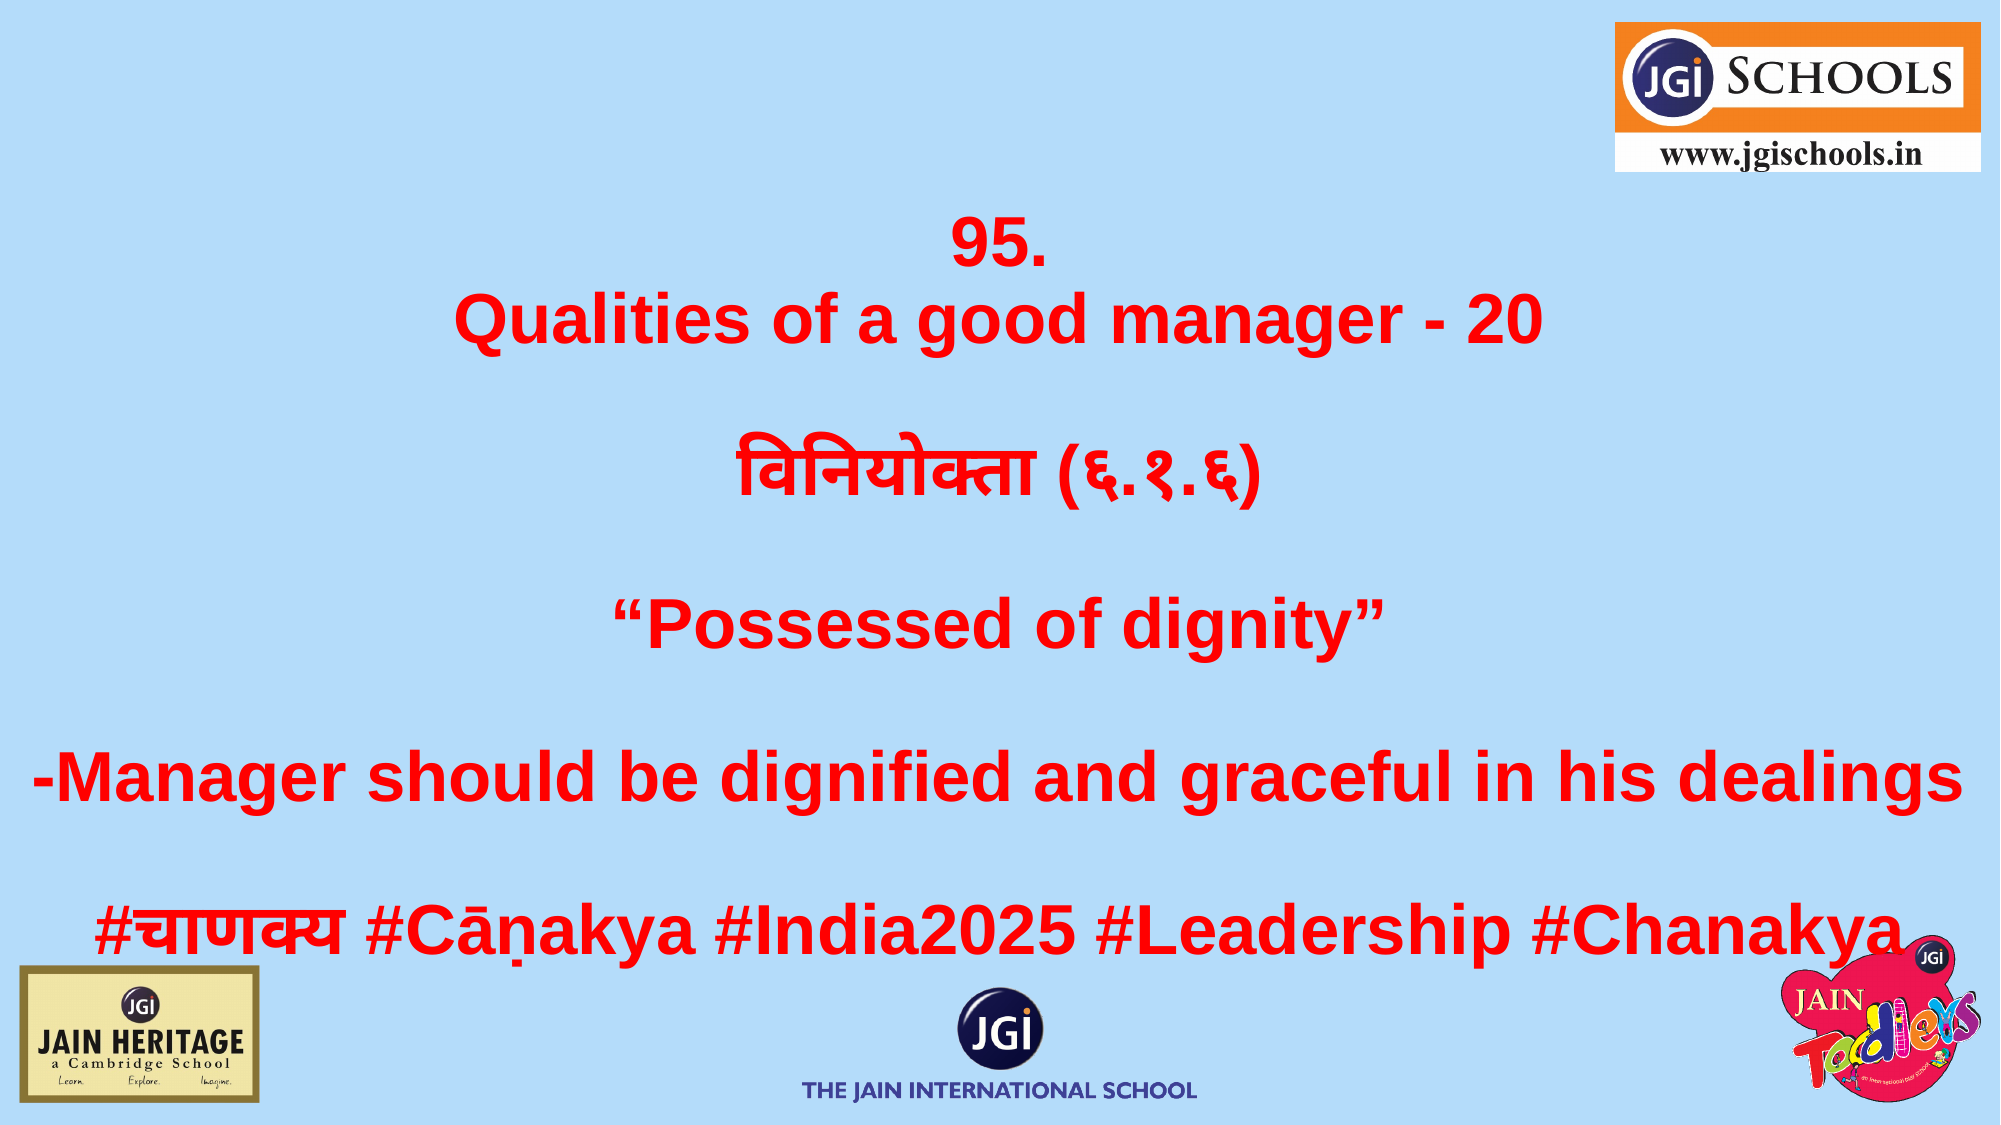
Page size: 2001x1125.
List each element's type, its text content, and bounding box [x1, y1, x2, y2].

picture [19, 978, 260, 1103]
title 95. Qualities of a good manager - 20 विनियोक्ता (६.१.६) “Possessed of dignity” ⁃Manager should be dignified and graceful in his dealings #चाणक्य #Cāṇakya #India2025 #Leadership #Chanakya [17, 192, 1983, 978]
picture [1780, 978, 1981, 1103]
picture [802, 985, 1197, 1103]
picture [1615, 22, 1981, 172]
